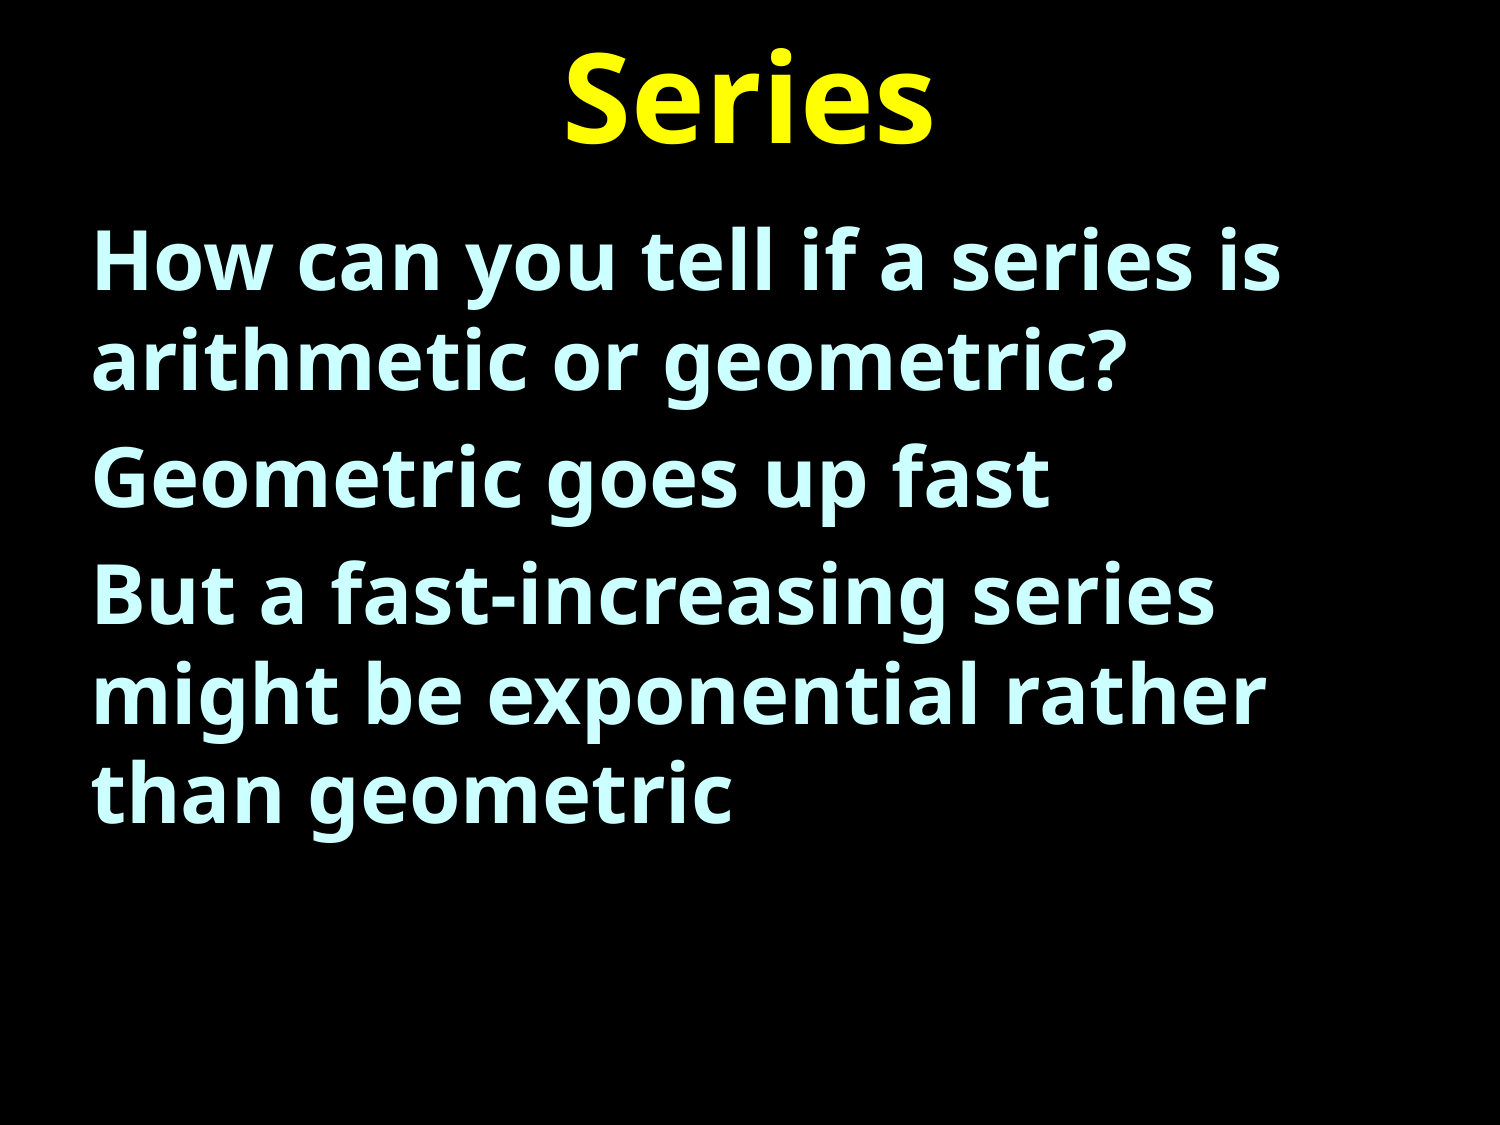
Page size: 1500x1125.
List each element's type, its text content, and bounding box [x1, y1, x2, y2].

list How can you tell if a series is arithmetic or geometric? Geometric goes up fast But a fast-increasing series might be exponential rather than geometric [75, 200, 1500, 1125]
title Series [0, 0, 1500, 188]
